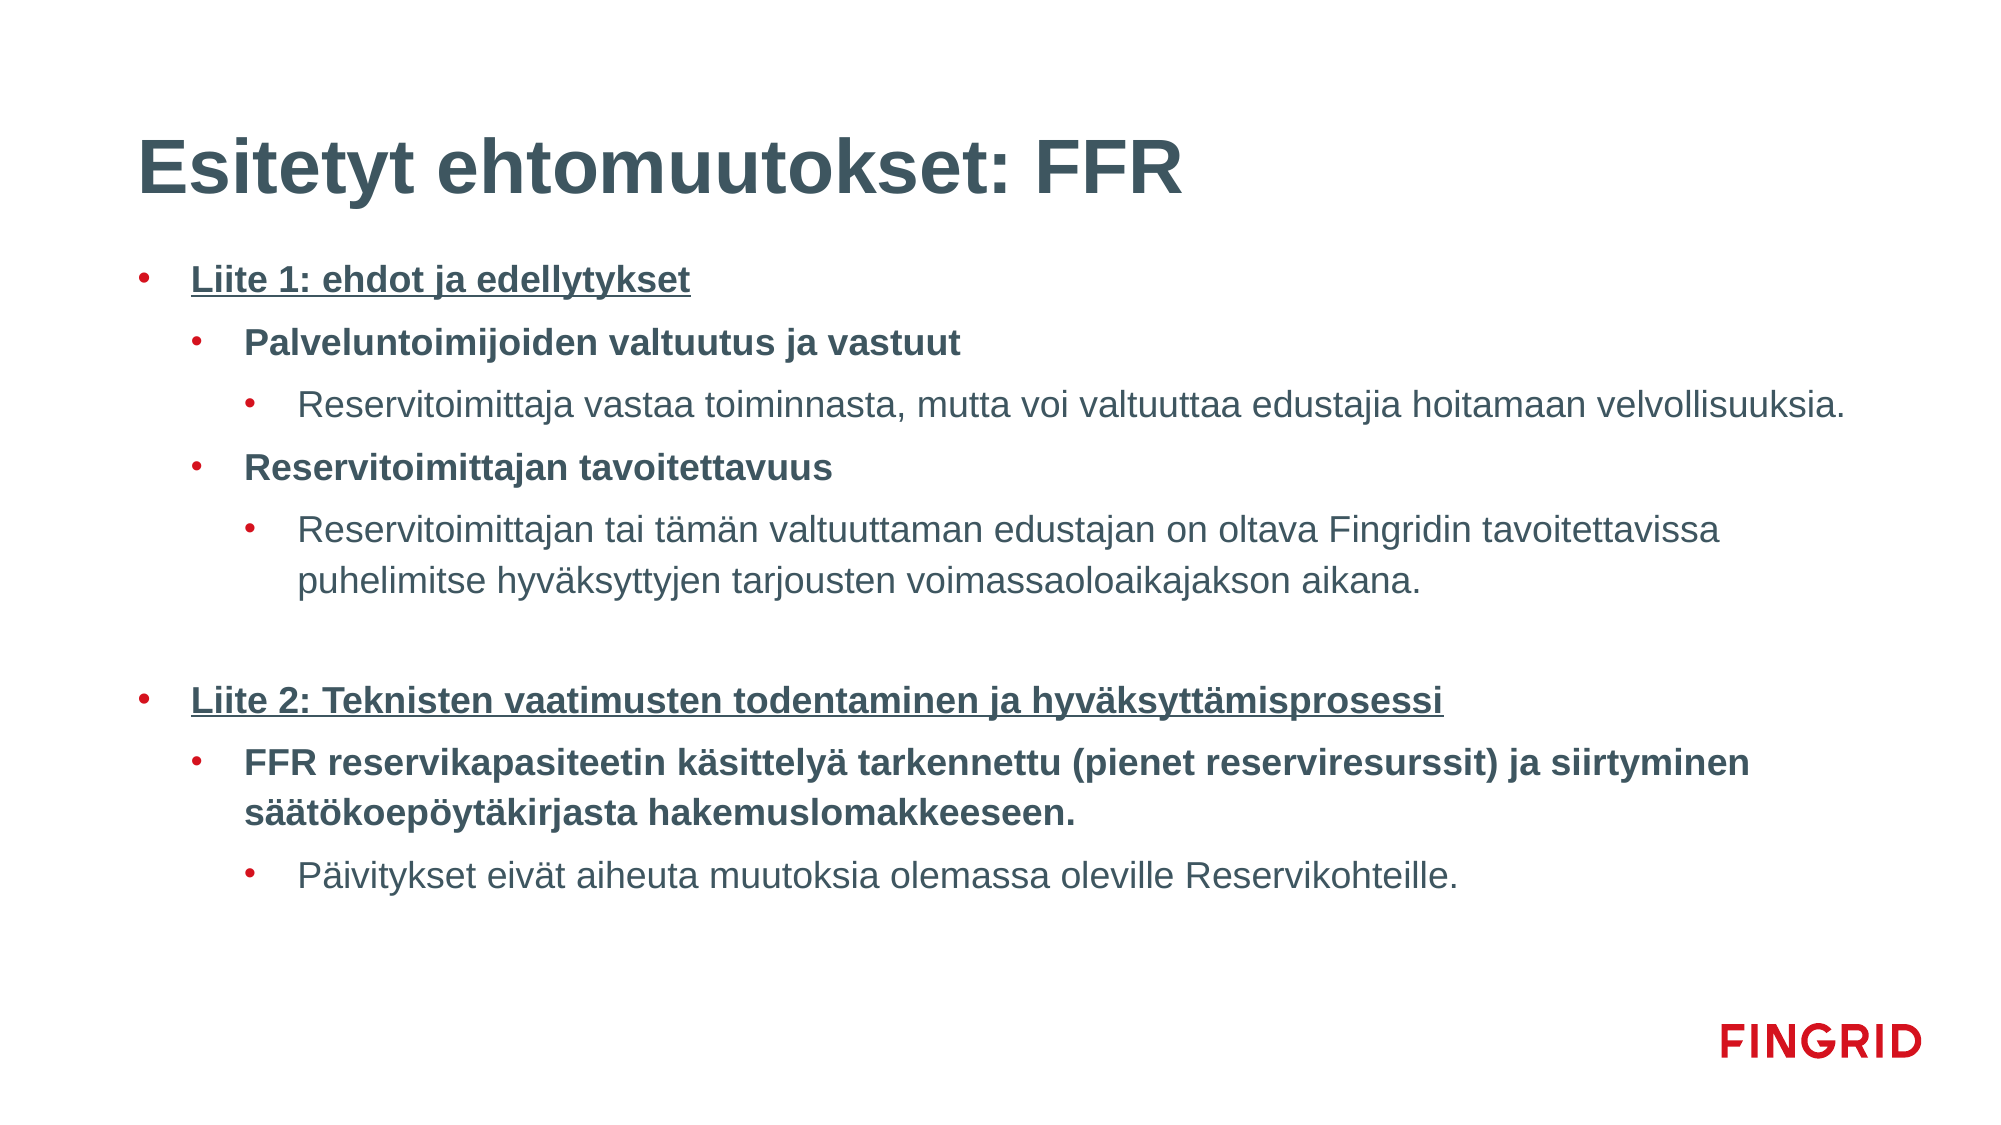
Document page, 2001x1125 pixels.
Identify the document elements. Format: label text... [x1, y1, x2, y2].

title Esitetyt ehtomuutokset: FFR [137, 71, 1863, 255]
list Liite 1: ehdot ja edellytykset Palveluntoimijoiden valtuutus ja vastuut Reservitoimittaja vastaa toiminnasta, mutta voi valtuuttaa edustajia hoitamaan velvollisuuksia. Reservitoimittajan tavoitettavuus Reservitoimittajan tai tämän valtuuttaman edustajan on oltava Fingridin tavoitettavissa puhelimitse hyväksyttyjen tarjousten voimassaoloaikajakson aikana. Liite 2: Teknisten vaatimusten todentaminen ja hyväksyttämisprosessi FFR reservikapasiteetin käsittelyä tarkennettu (pienet reserviresurssit) ja siirtyminen säätökoepöytäkirjasta hakemuslomakkeeseen. Päivitykset eivät aiheuta muutoksia olemassa oleville Reservikohteille. [137, 255, 1886, 941]
